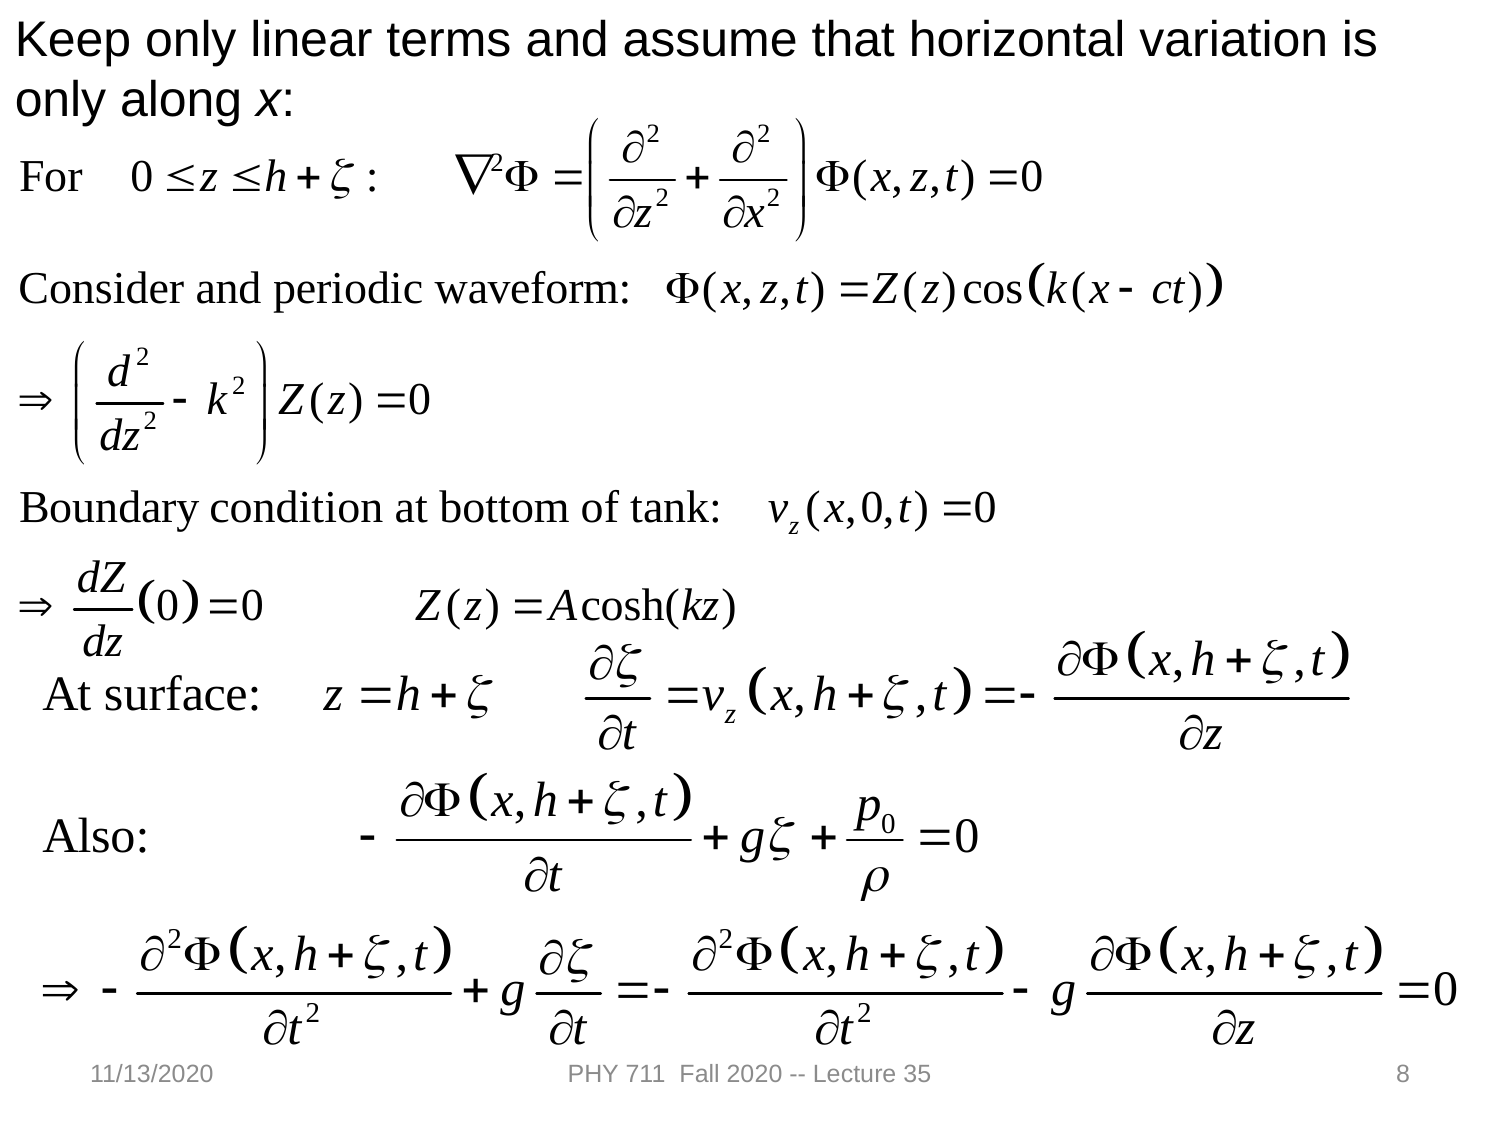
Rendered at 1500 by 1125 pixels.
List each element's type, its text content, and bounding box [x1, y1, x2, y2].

text_box Keep only linear terms and assume that horizontal variation is only along x: [0, 0, 1450, 134]
slide_number 8 [1074, 1065, 1425, 1103]
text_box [34, 624, 1466, 1056]
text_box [14, 111, 1226, 663]
footer PHY 711 Fall 2020 -- Lecture 35 [512, 1065, 988, 1103]
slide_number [75, 1065, 425, 1103]
